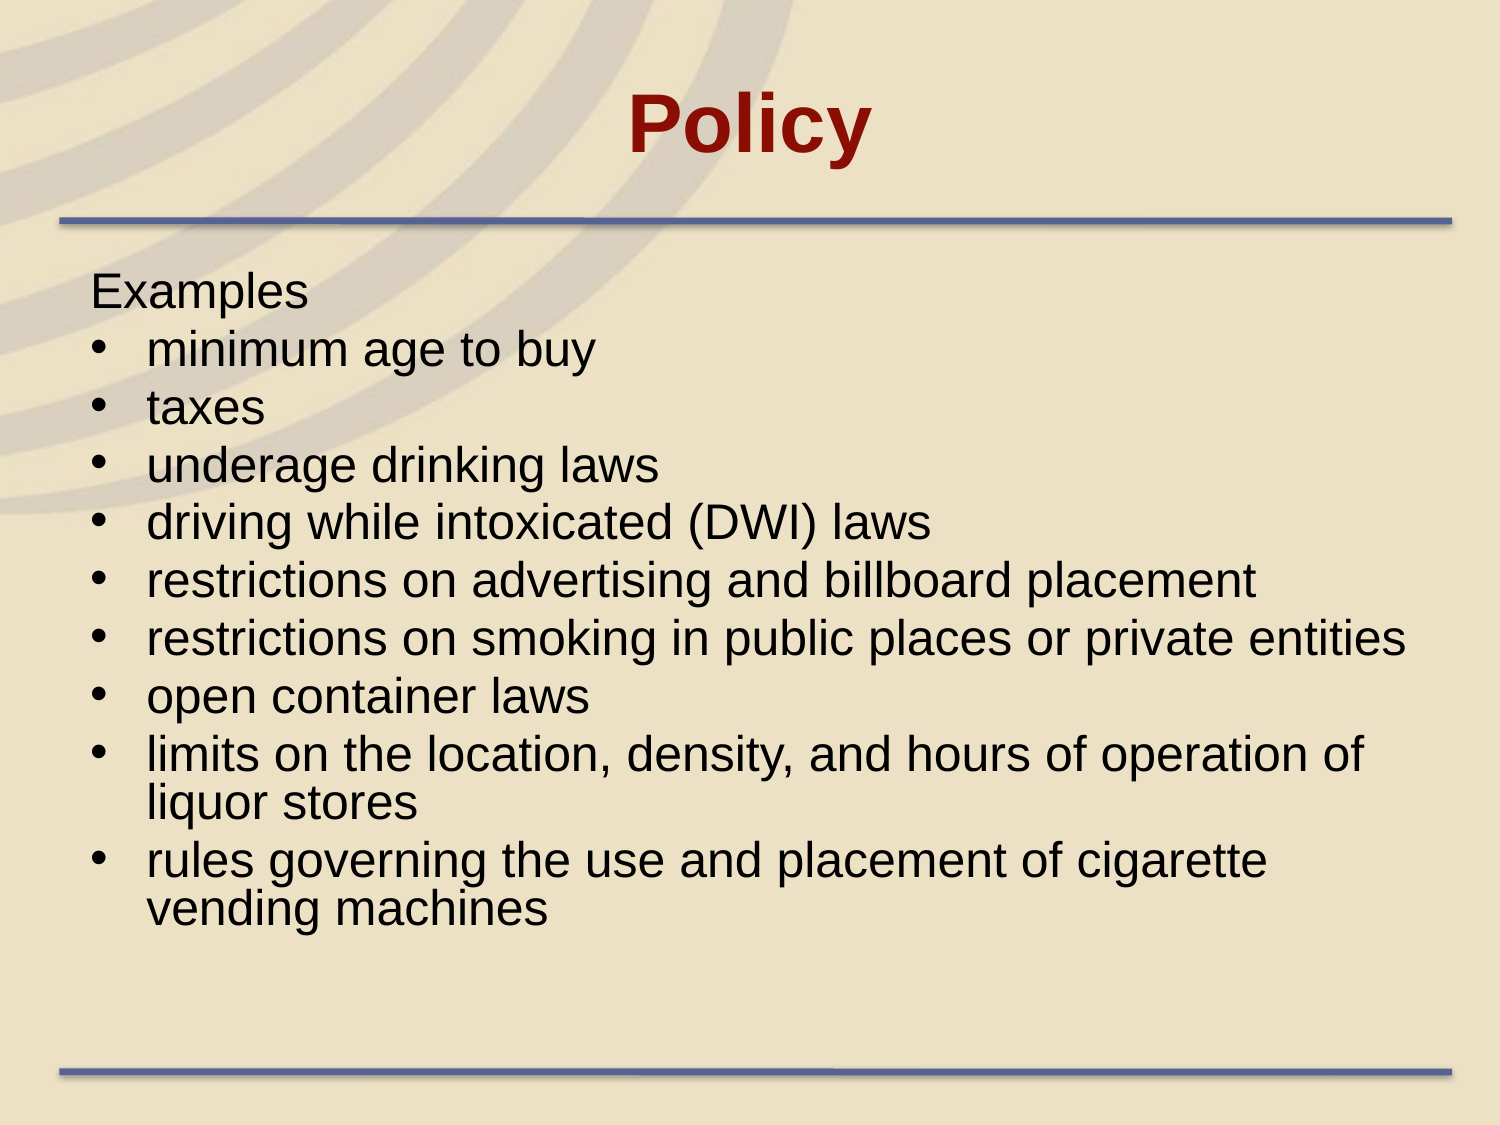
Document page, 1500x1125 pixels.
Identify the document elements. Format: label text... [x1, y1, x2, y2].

list Examples minimum age to buy taxes underage drinking laws driving while intoxicated (DWI) laws restrictions on advertising and billboard placement restrictions on smoking in public places or private entities open container laws limits on the location, density, and hours of operation of liquor stores rules governing the use and placement of cigarette vending machines [75, 262, 1425, 979]
title Policy [75, 45, 1425, 194]
picture [0, 0, 1500, 1125]
